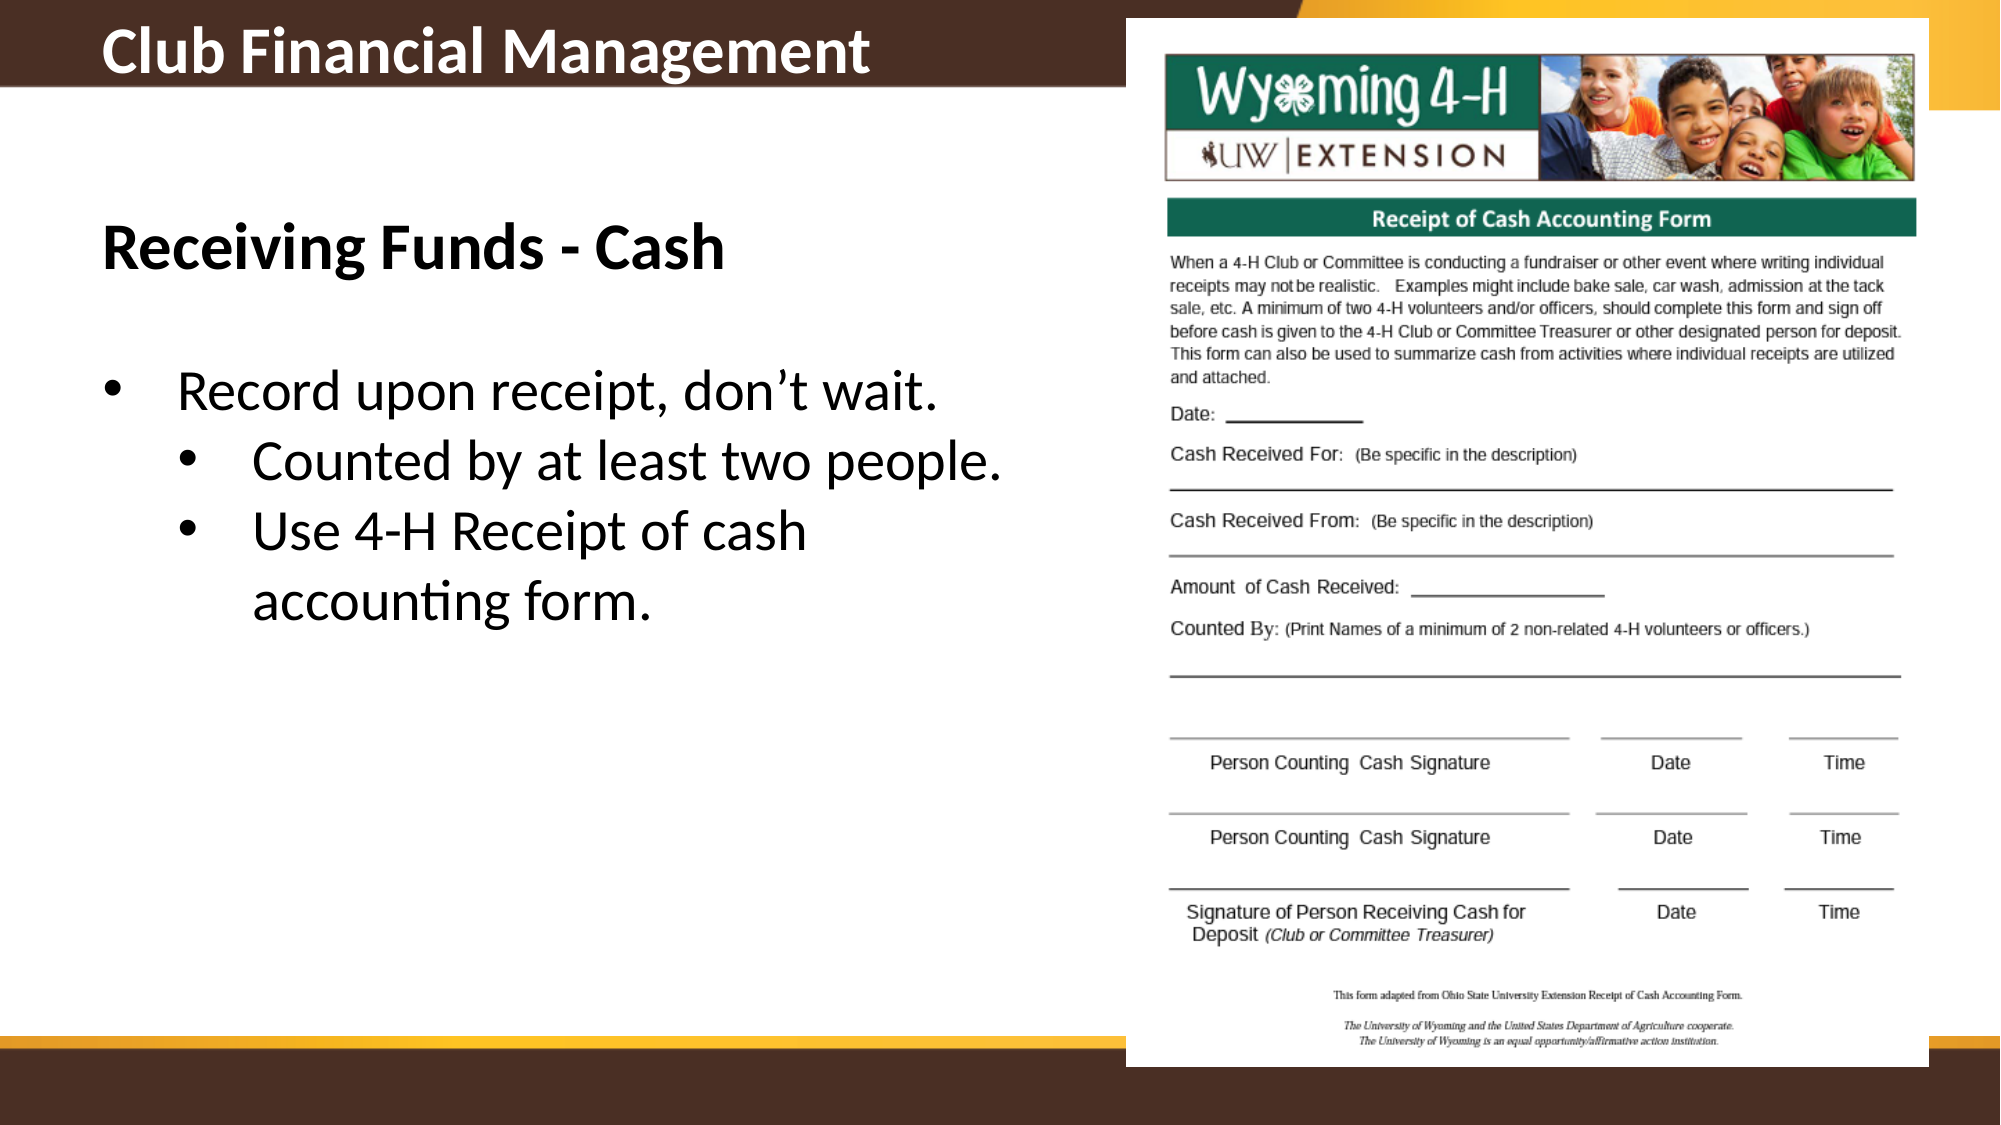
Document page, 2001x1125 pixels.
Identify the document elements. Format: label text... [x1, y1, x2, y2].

text_box Receiving Funds - Cash Record upon receipt, don’t wait. Counted by at least two people. Use 4-H Receipt of cash accounting form. [87, 195, 1059, 640]
picture [0, 0, 2000, 1125]
